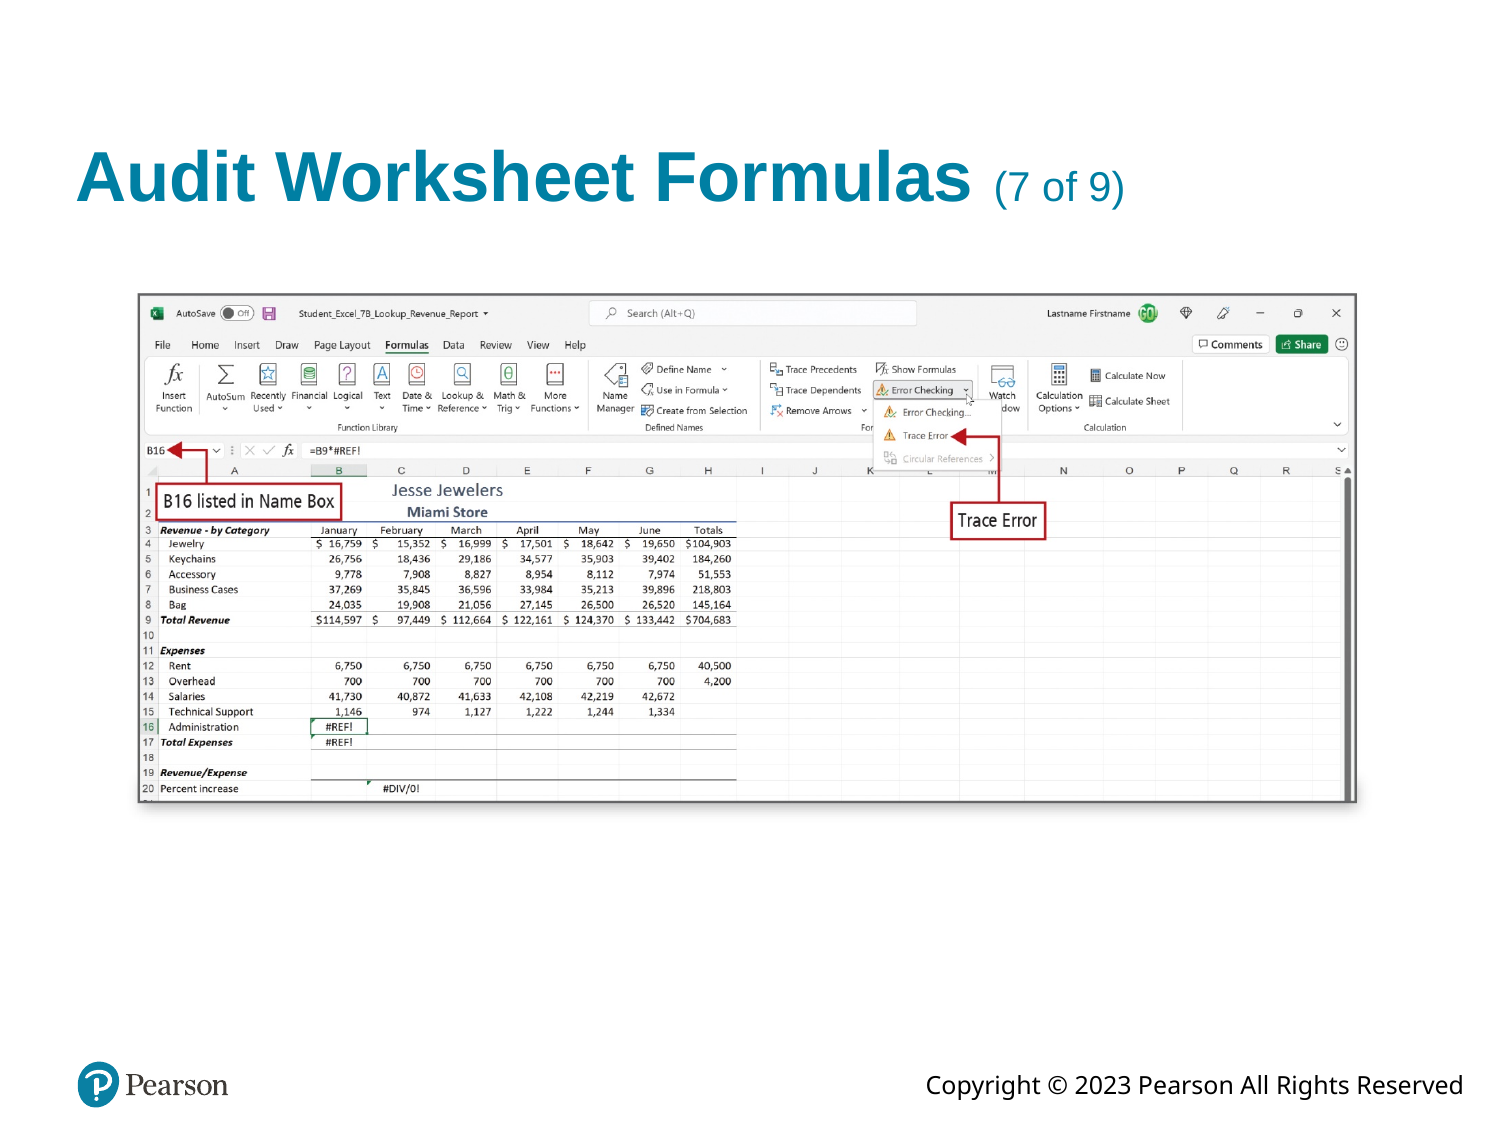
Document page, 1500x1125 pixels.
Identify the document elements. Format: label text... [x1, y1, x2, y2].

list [116, 290, 1384, 835]
title Audit Worksheet Formulas (7 of 9) [75, 35, 1425, 216]
